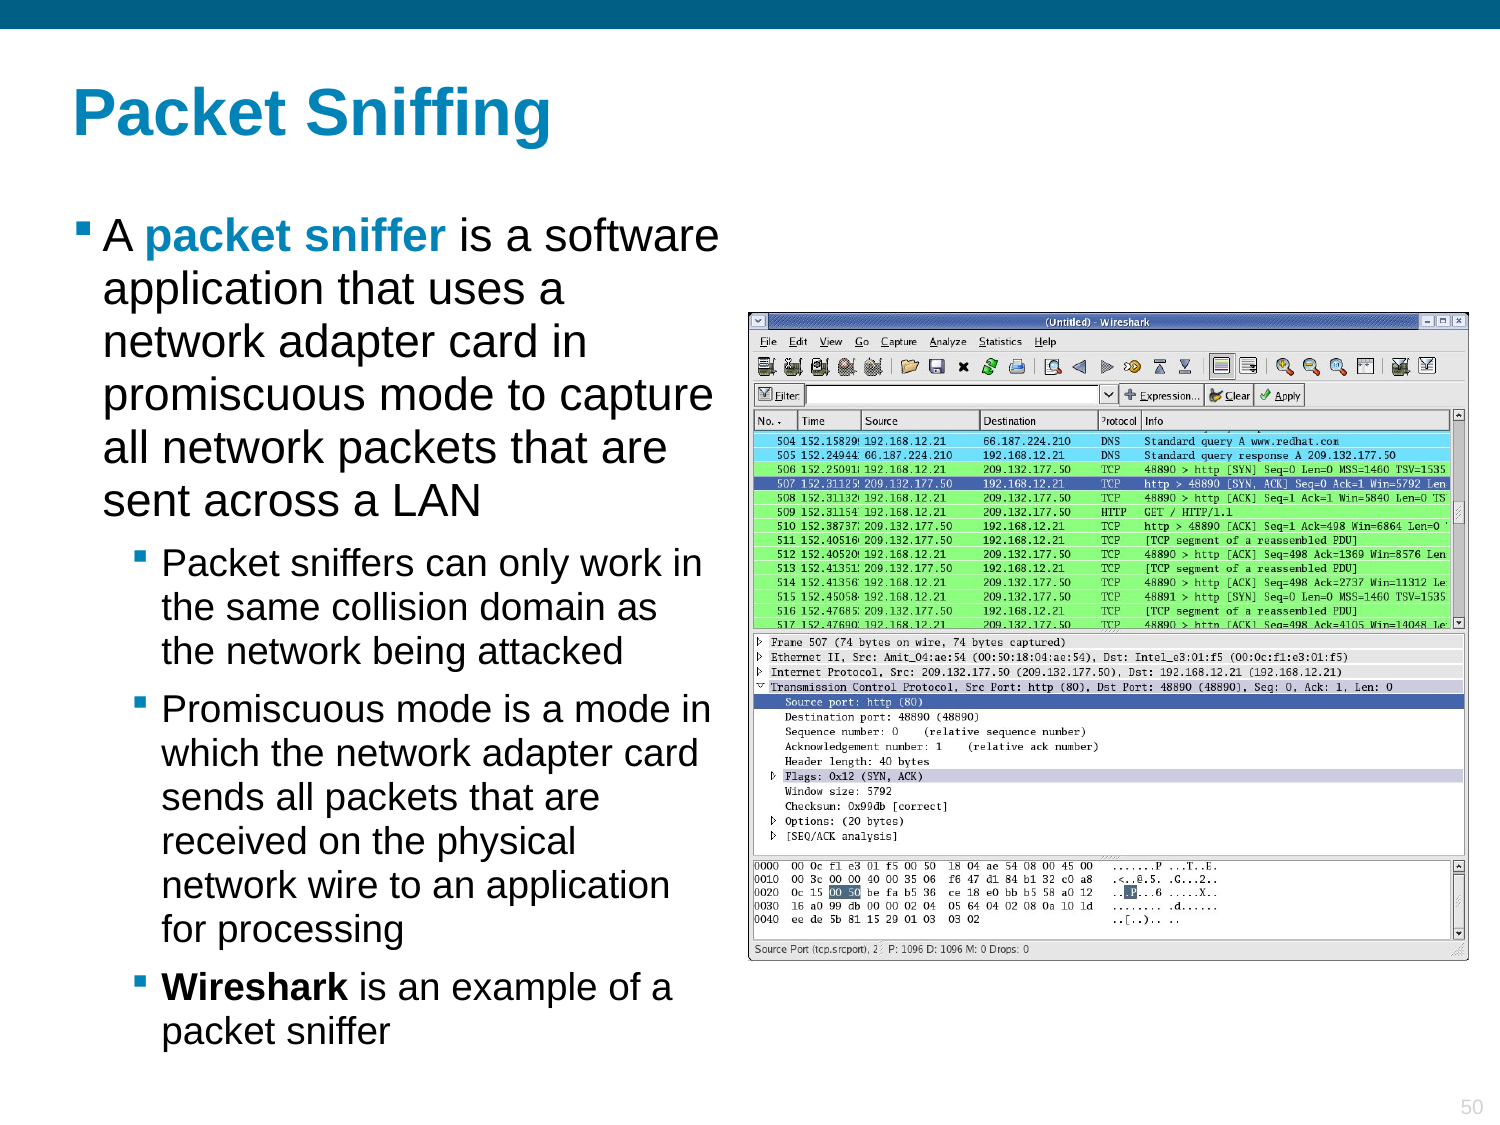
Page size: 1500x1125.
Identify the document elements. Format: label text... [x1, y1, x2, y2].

picture [747, 312, 1469, 976]
title Packet Sniffing [58, 54, 1442, 174]
list A packet sniffer is a software application that uses a network adapter card in promiscuous mode to capture all network packets that are sent across a LAN Packet sniffers can only work in the same collision domain as the network being attacked Promiscuous mode is a mode in which the network adapter card sends all packets that are received on the physical network wire to an application for processing Wireshark is an example of a packet sniffer [58, 202, 734, 1076]
